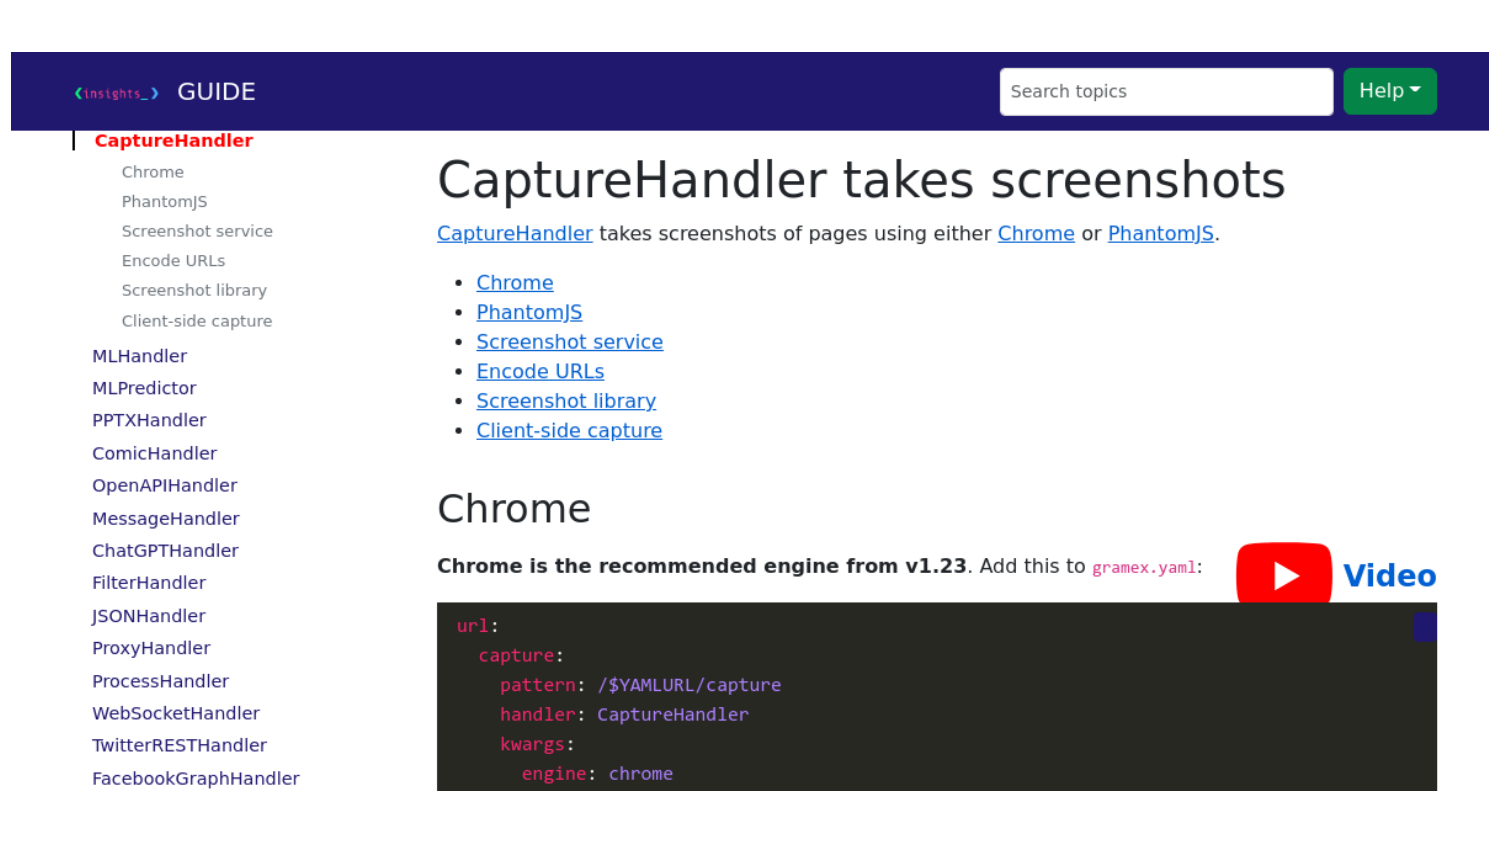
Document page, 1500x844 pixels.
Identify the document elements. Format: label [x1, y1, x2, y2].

picture [11, 52, 1489, 792]
